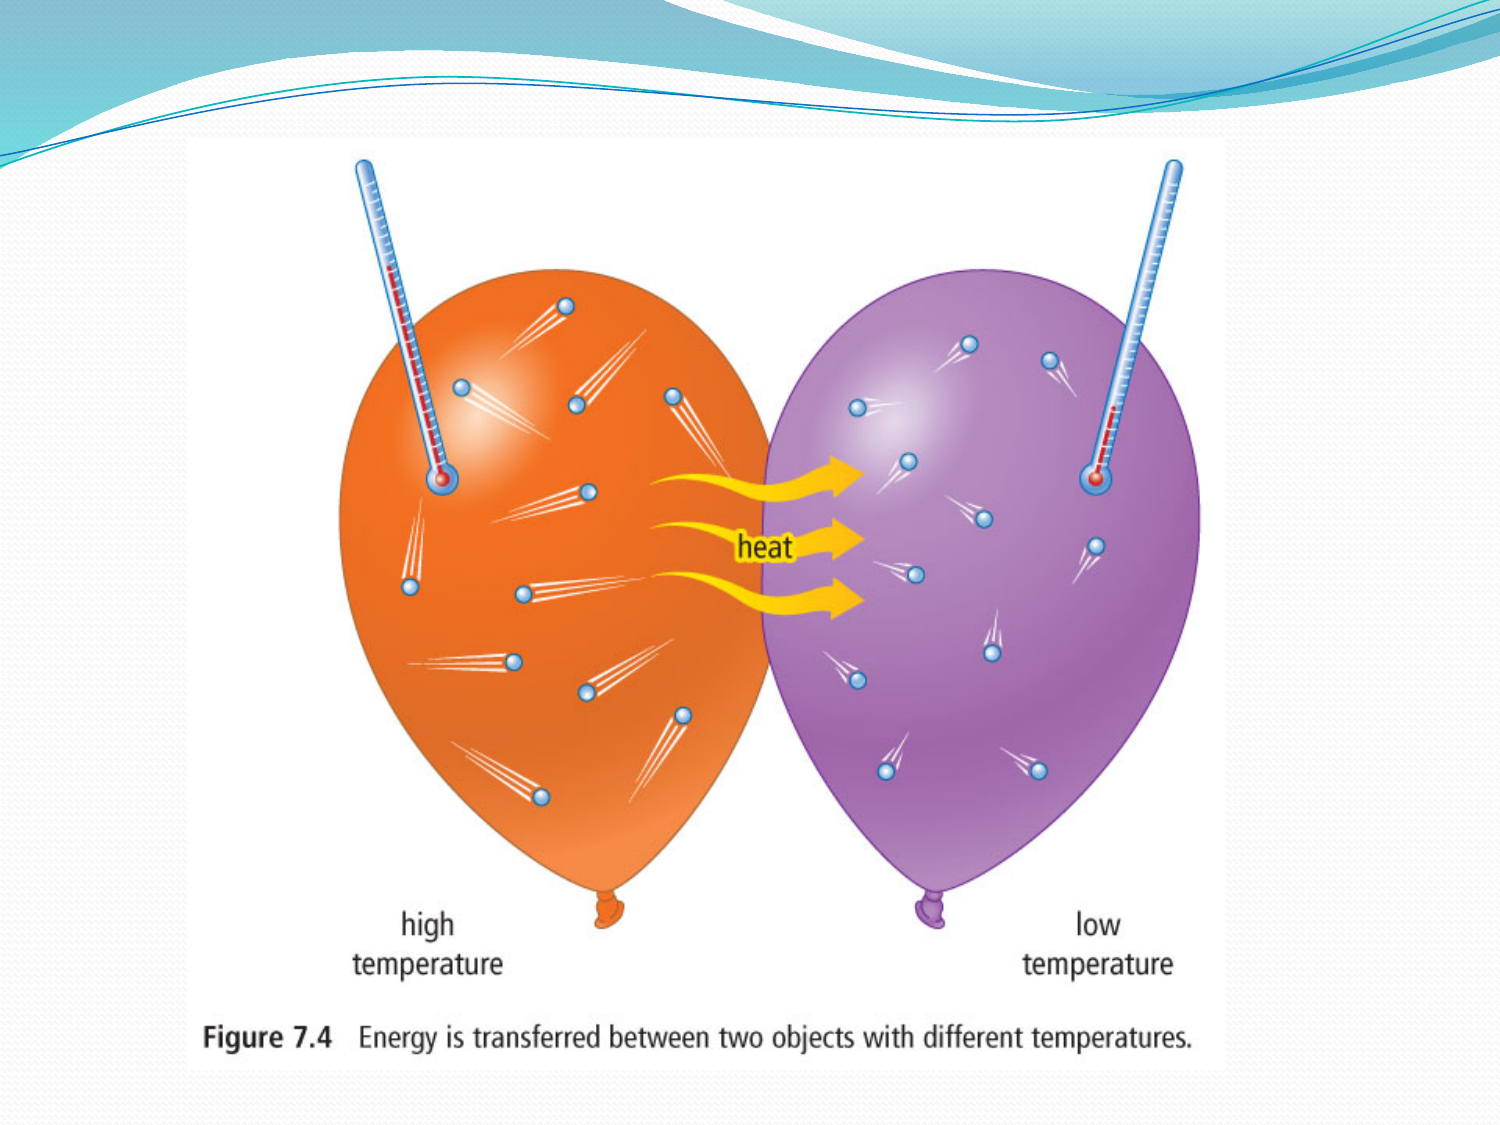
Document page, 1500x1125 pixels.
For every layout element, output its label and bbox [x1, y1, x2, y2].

picture [187, 138, 1226, 1070]
